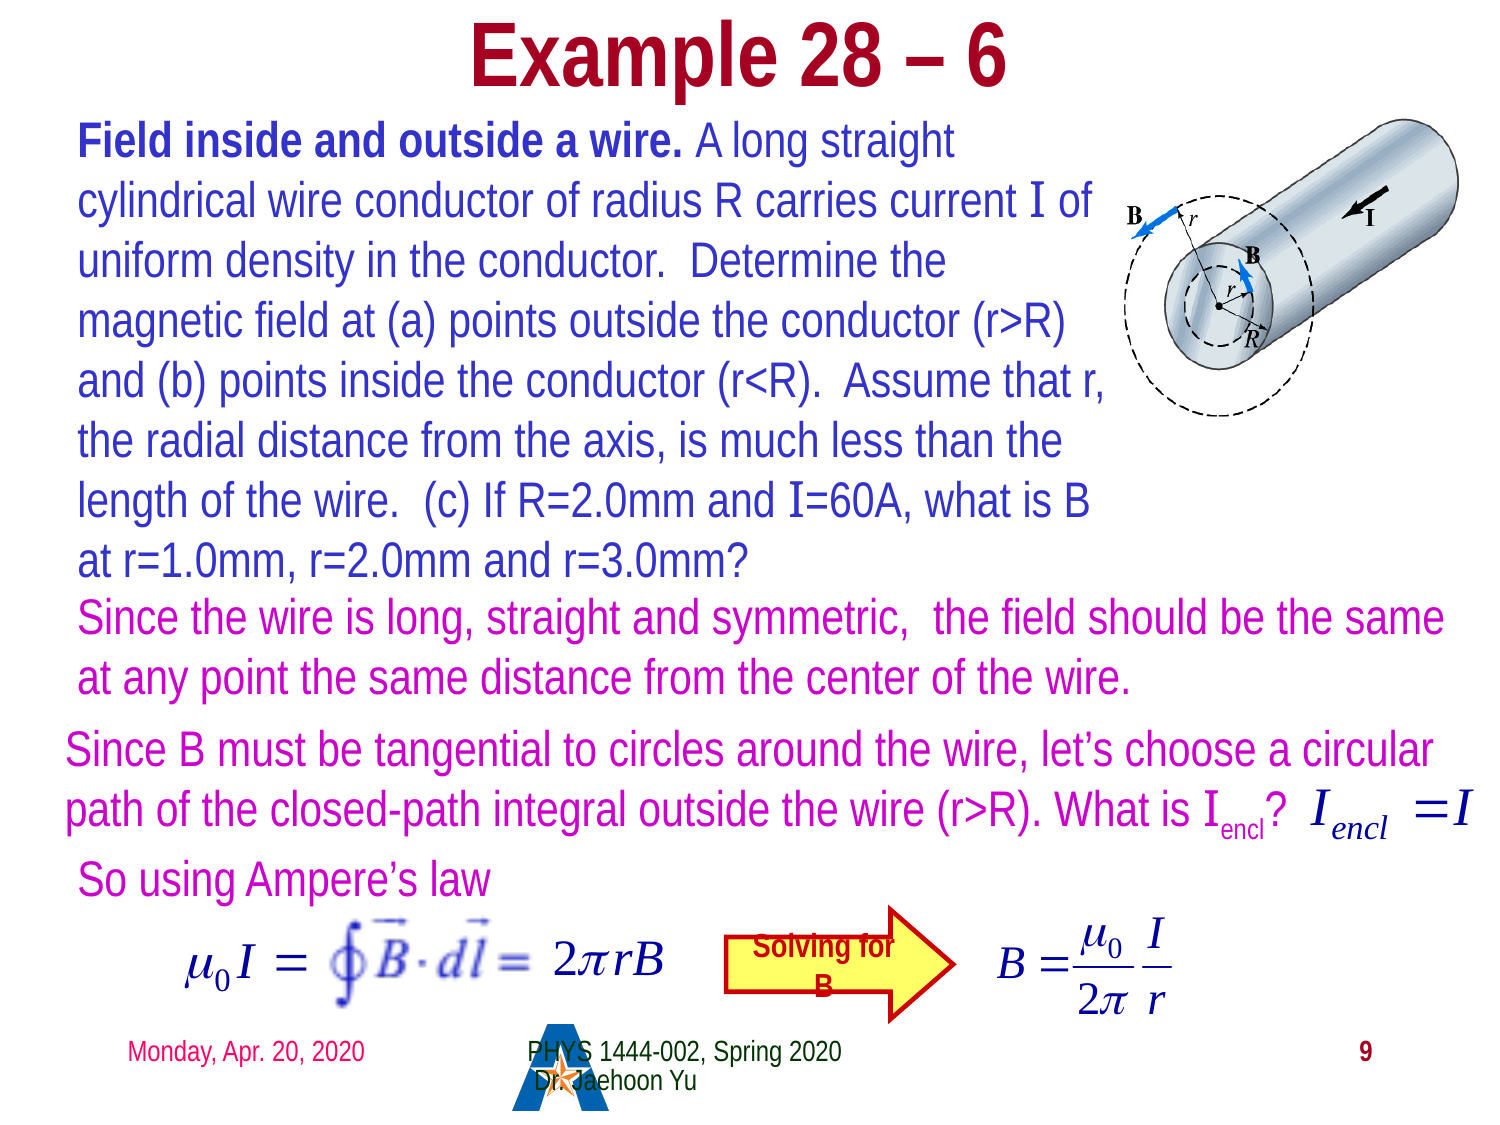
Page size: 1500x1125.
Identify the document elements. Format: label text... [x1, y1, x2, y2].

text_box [1112, 12, 1500, 563]
title Example 28 – 6 [37, 0, 1463, 113]
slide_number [112, 1024, 426, 1101]
picture [324, 910, 538, 1013]
text_box Since B must be tangential to circles around the wire, let’s choose a circular path of the closed-path integral outside the wire (r>R). What is Iencl? [49, 709, 1475, 853]
text_box So using Ampere’s law [62, 839, 538, 914]
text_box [1299, 771, 1488, 851]
footer PHYS 1444-002, Spring 2020 Dr. Jaehoon Yu [512, 1024, 988, 1101]
picture [512, 1101, 609, 1111]
text_box Solving for B [726, 909, 954, 1020]
text_box Field inside and outside a wire. A long straight cylindrical wire conductor of radius R carries current I of uniform density in the conductor. Determine the magnetic field at (a) points outside the conductor (r>R) and (b) points inside the conductor (r<R). Assume that r, the radial distance from the axis, is much less than the length of the wire. (c) If R=2.0mm and I=60A, what is B at r=1.0mm, r=2.0mm and r=3.0mm? [62, 99, 1138, 576]
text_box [543, 928, 676, 990]
slide_number 9 [1074, 1024, 1388, 1101]
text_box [987, 901, 1184, 1026]
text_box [174, 926, 311, 1003]
text_box Since the wire is long, straight and symmetric, the field should be the same at any point the same distance from the center of the wire. [62, 576, 1500, 712]
